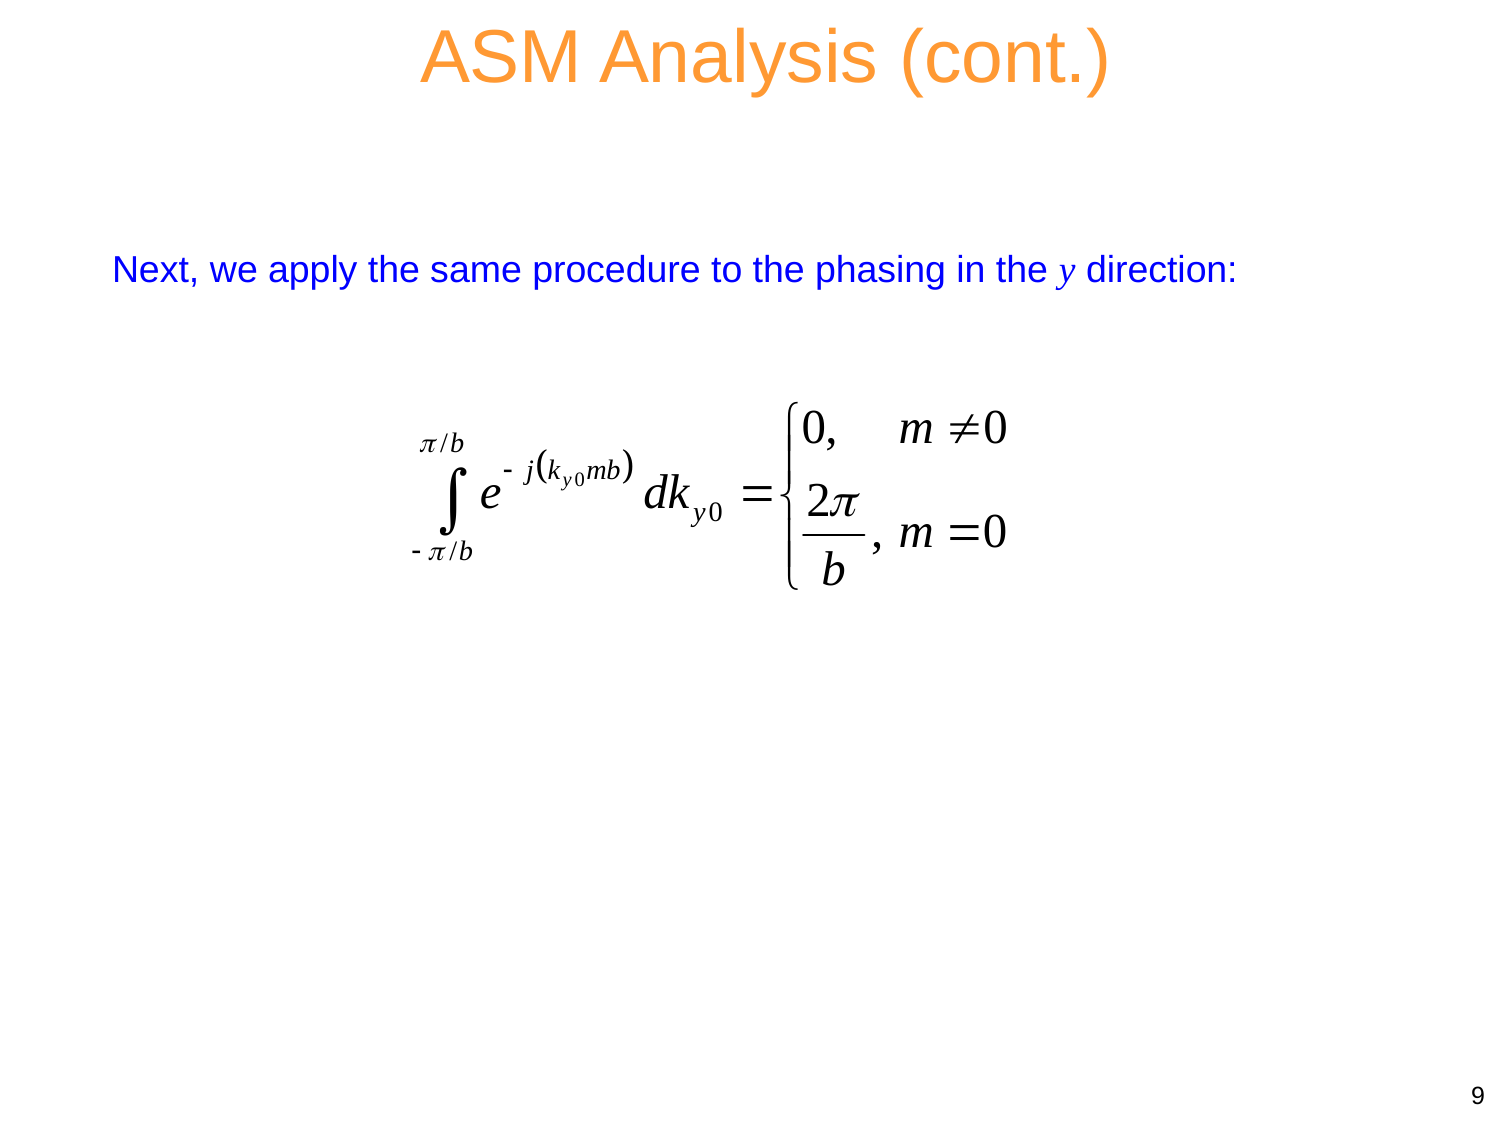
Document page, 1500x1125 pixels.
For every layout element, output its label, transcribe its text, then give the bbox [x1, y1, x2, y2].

text_box ASM Analysis (cont.) [86, 0, 1446, 105]
slide_number 9 [1149, 1065, 1500, 1125]
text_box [403, 390, 1024, 602]
text_box Next, we apply the same procedure to the phasing in the y direction: [97, 237, 1309, 297]
